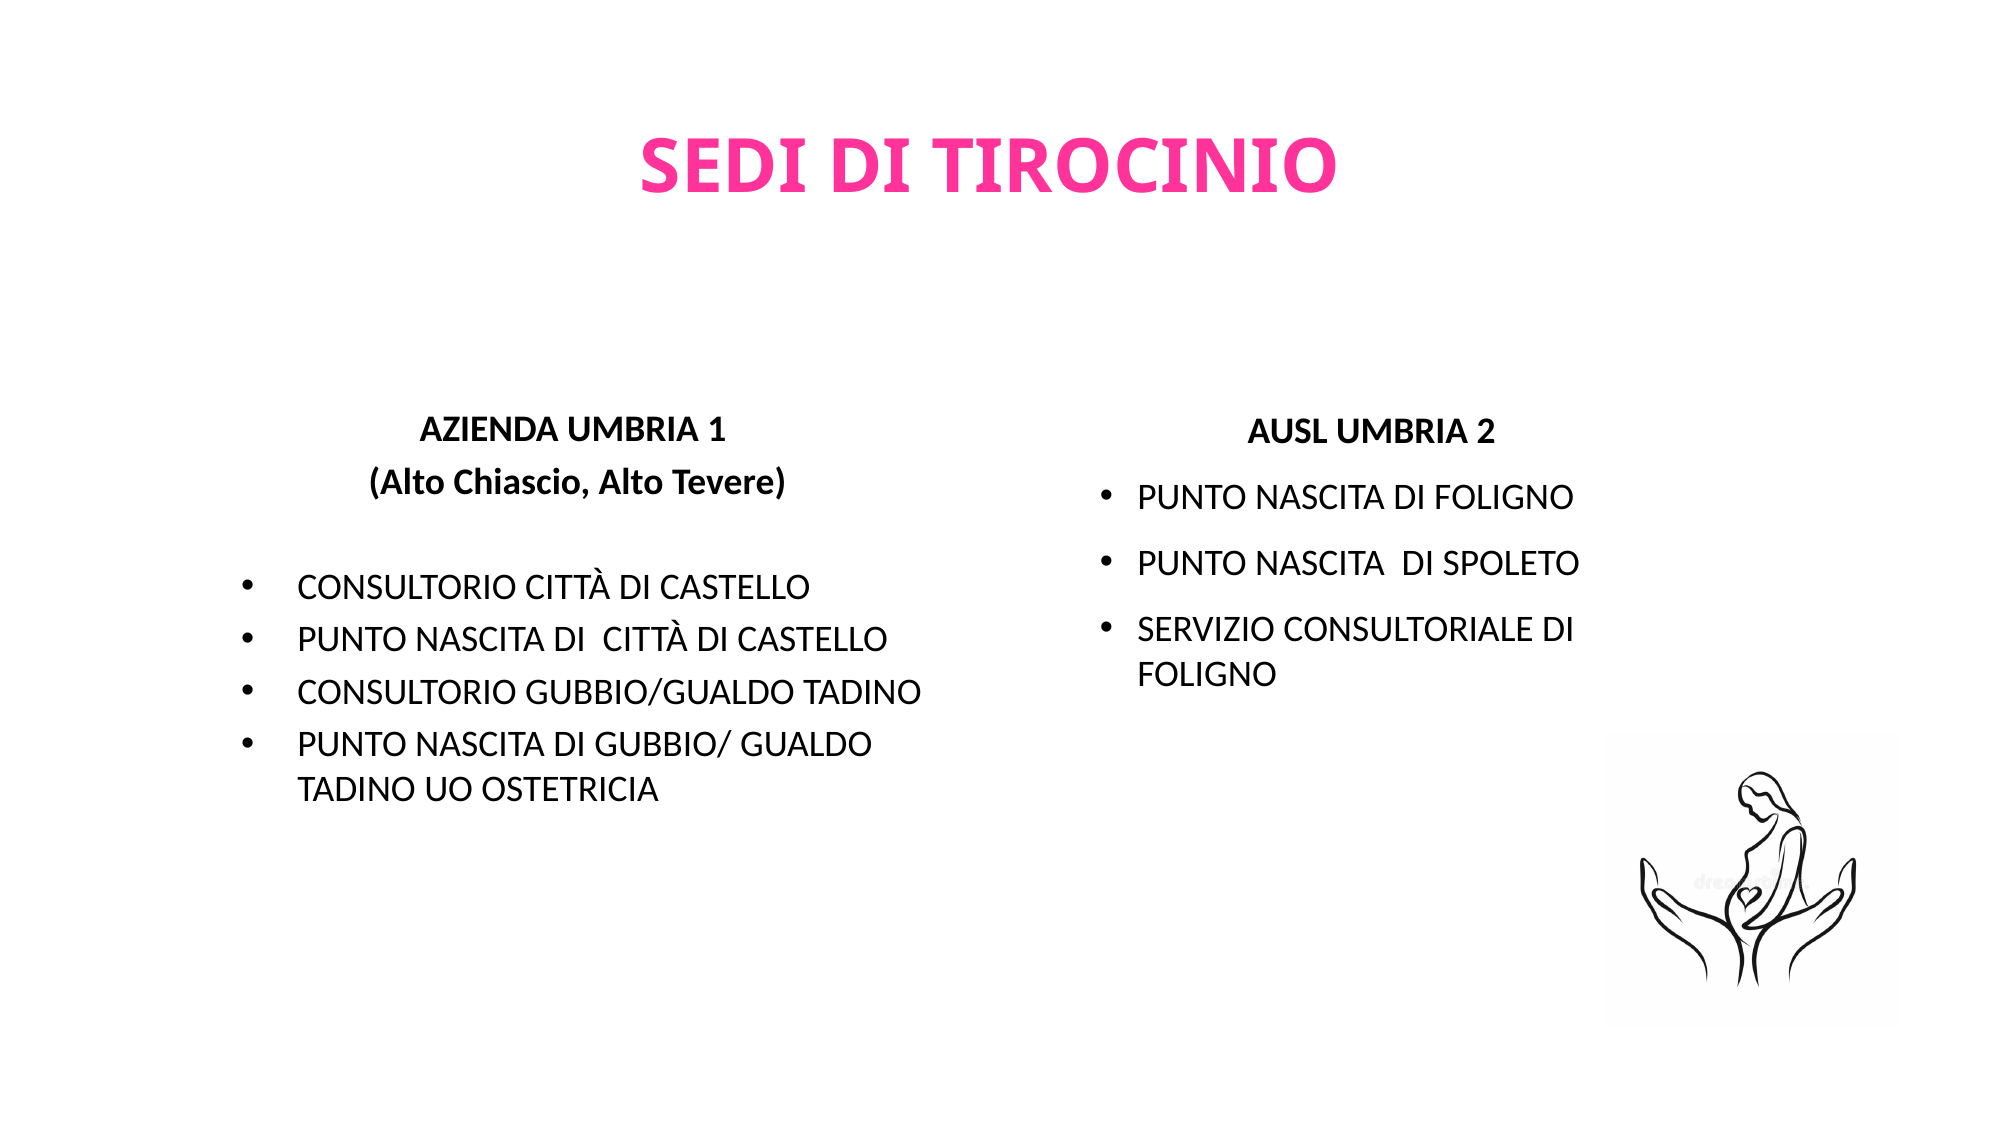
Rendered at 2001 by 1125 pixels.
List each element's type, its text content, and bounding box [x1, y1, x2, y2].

list AUSL UMBRIA 2 PUNTO NASCITA DI FOLIGNO PUNTO NASCITA DI SPOLETO SERVIZIO CONSULTORIALE DI FOLIGNO [1084, 398, 1659, 878]
list AZIENDA UMBRIA 1 (Alto Chiascio, Alto Tevere) CONSULTORIO CITTÀ DI CASTELLO PUNTO NASCITA DI CITTÀ DI CASTELLO CONSULTORIO GUBBIO/GUALDO TADINO PUNTO NASCITA DI GUBBIO/ GUALDO TADINO UO OSTETRICIA [226, 299, 988, 1014]
title SEDI DI TIROCINIO [137, 59, 1863, 278]
picture [1602, 732, 1898, 1028]
